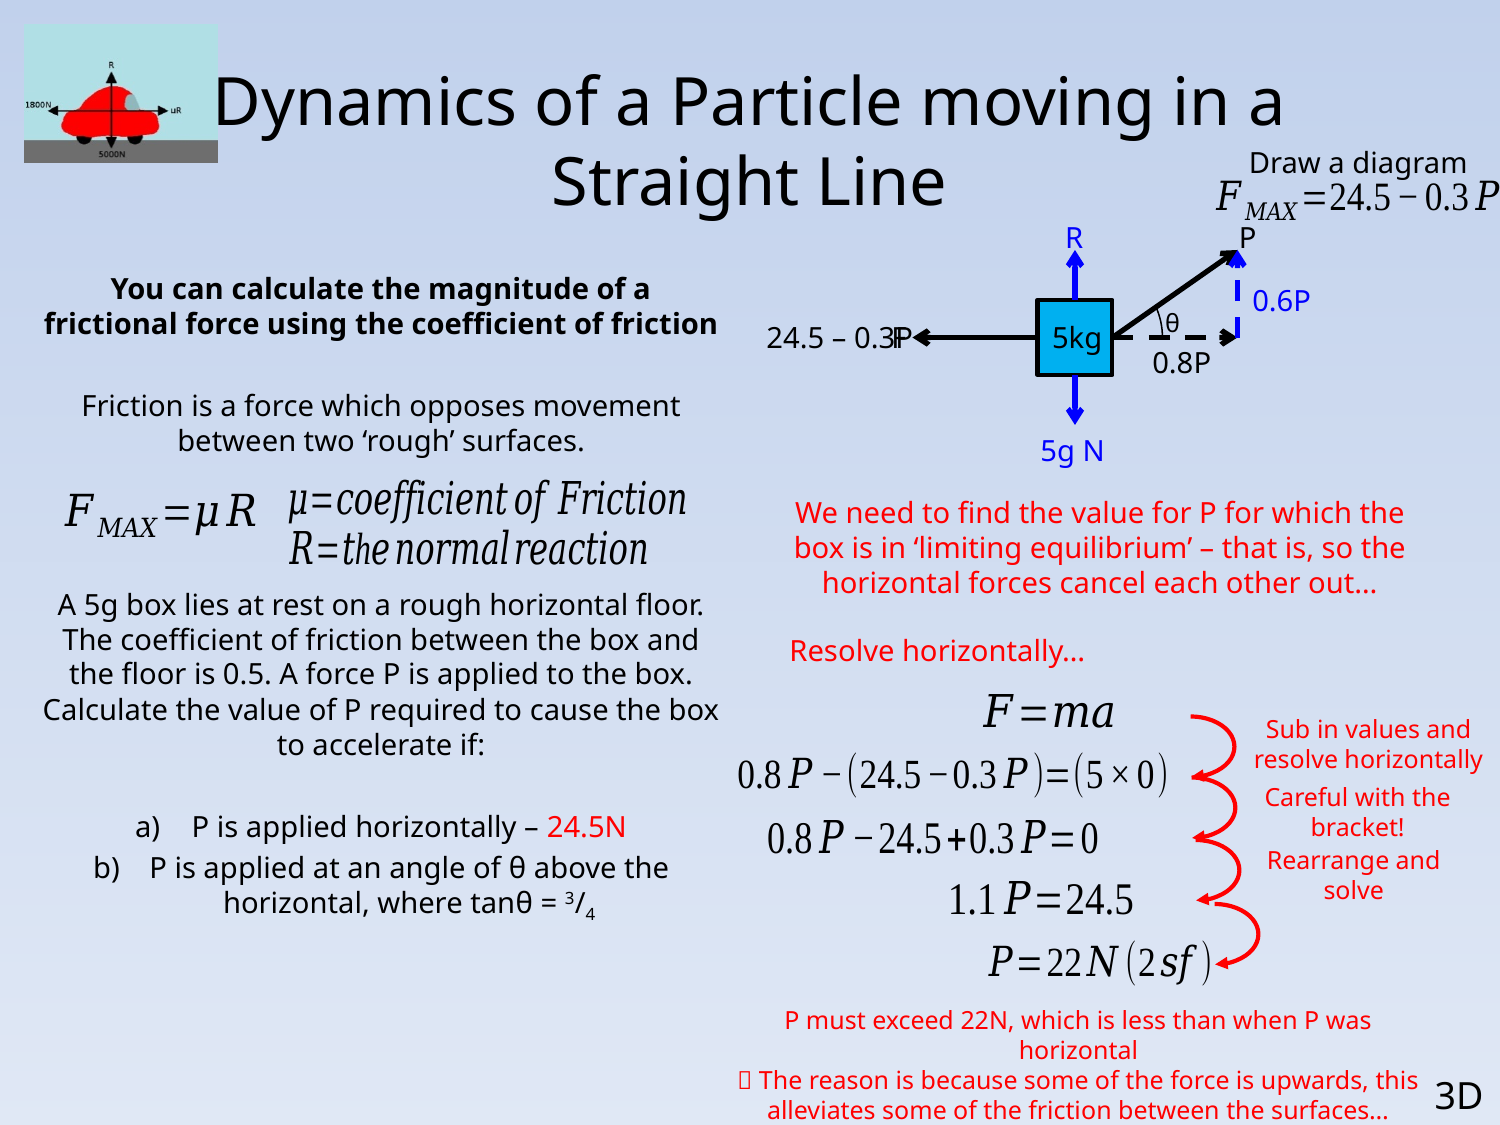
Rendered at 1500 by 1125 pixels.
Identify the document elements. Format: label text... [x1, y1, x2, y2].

list You can calculate the magnitude of a frictional force using the coefficient of friction Friction is a force which opposes movement between two ‘rough’ surfaces. A 5g box lies at rest on a rough horizontal floor. The coefficient of friction between the box and the floor is 0.5. A force P is applied to the box. Calculate the value of P required to cause the box to accelerate if: P is applied horizontally – 24.5N P is applied at an angle of θ above the horizontal, where tanθ = 3/4 [24, 262, 738, 1088]
text_box Draw a diagram [1233, 137, 1483, 188]
text_box [1195, 839, 1222, 906]
text_box 0.8P [1137, 348, 1227, 388]
text_box Sub in values and resolve horizontally [1237, 705, 1500, 781]
text_box Rearrange and solve [1222, 836, 1485, 912]
text_box 0.6P [1242, 274, 1327, 325]
text_box 24.5 – 0.3P [751, 312, 929, 363]
text_box [1190, 715, 1236, 777]
text_box 5g N [1025, 424, 1120, 475]
title Dynamics of a Particle moving in a Straight Line [75, 45, 1425, 233]
text_box We need to find the value for P for which the box is in ‘limiting equilibrium’ – that is, so the horizontal forces cancel each other out… [762, 487, 1438, 608]
text_box [1035, 298, 1107, 335]
text_box P [1224, 212, 1272, 263]
picture [24, 24, 218, 163]
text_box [1112, 249, 1237, 337]
text_box [1214, 903, 1260, 970]
text_box 5kg [1037, 312, 1118, 363]
text_box R [1050, 212, 1099, 263]
text_box Careful with the bracket! [1226, 774, 1489, 850]
text_box [1035, 343, 1114, 377]
text_box [1087, 328, 1107, 338]
text_box P must exceed 22N, which is less than when P was horizontal  The reason is because some of the force is upwards, this alleviates some of the friction between the surfaces… [709, 996, 1448, 1125]
text_box Resolve horizontally… [762, 624, 1113, 675]
text_box 3D [1448, 1064, 1499, 1125]
text_box [1191, 776, 1226, 840]
